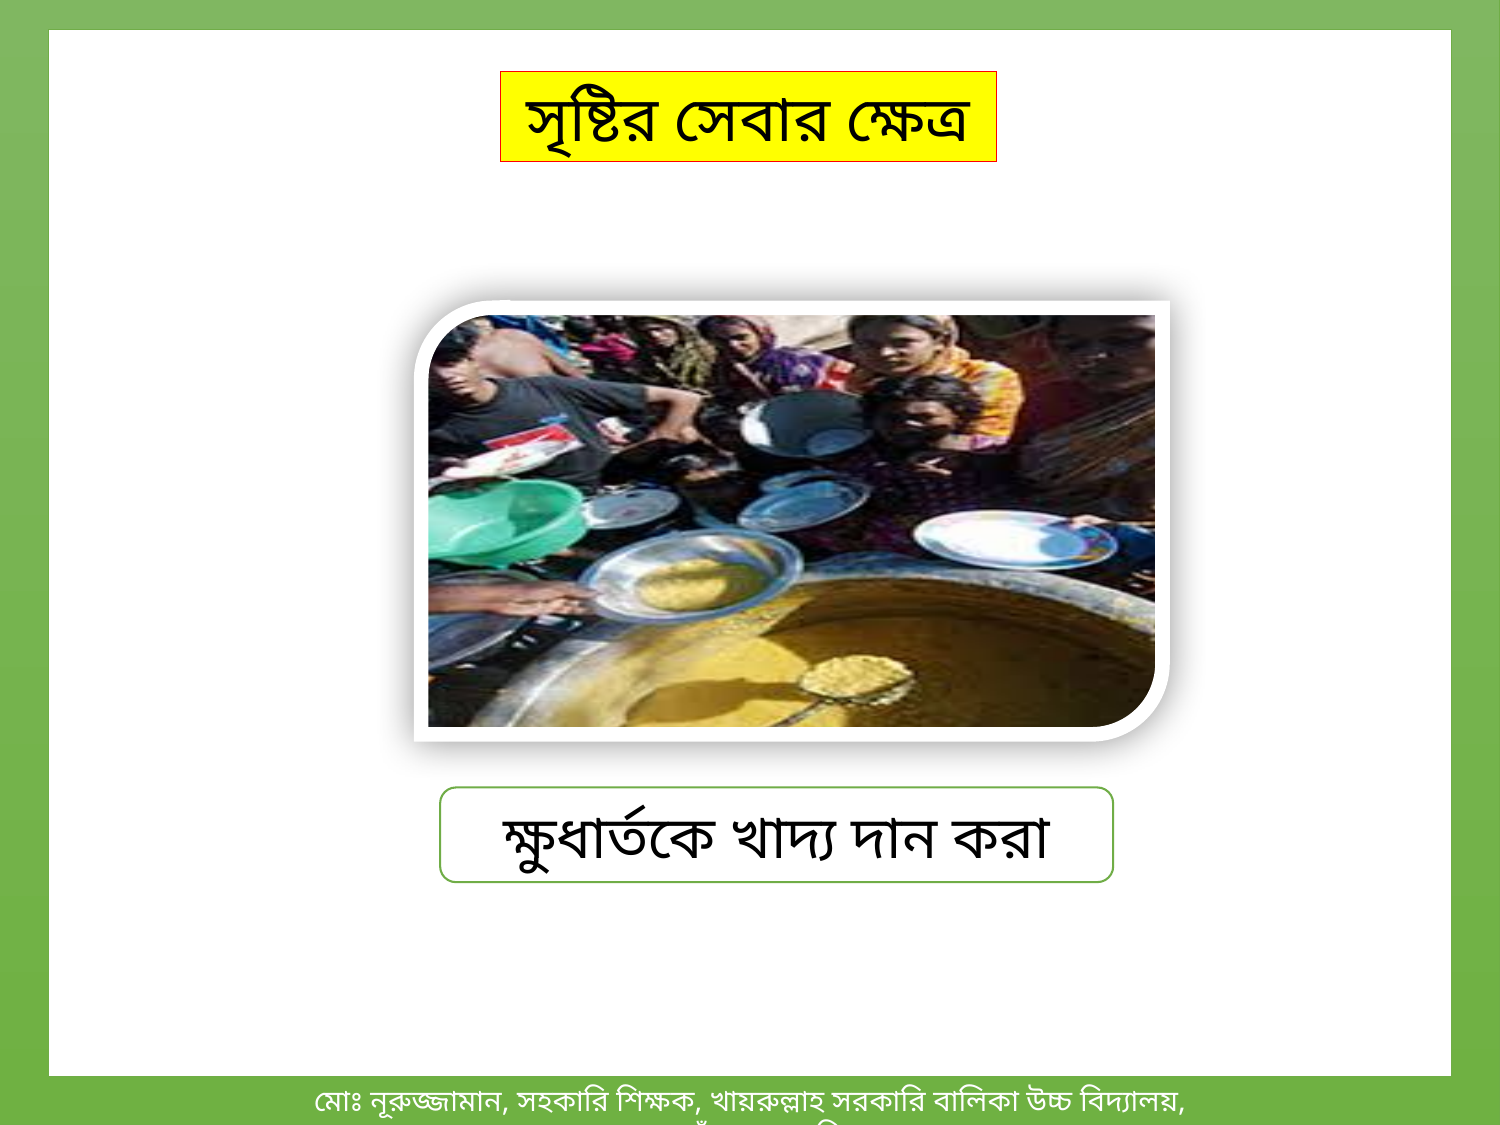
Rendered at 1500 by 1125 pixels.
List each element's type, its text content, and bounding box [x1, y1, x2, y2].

picture [421, 307, 1163, 735]
text_box সৃষ্টির সেবার ক্ষেত্র [500, 71, 997, 162]
text_box ক্ষুধার্তকে খাদ্য দান করা [439, 786, 1115, 884]
